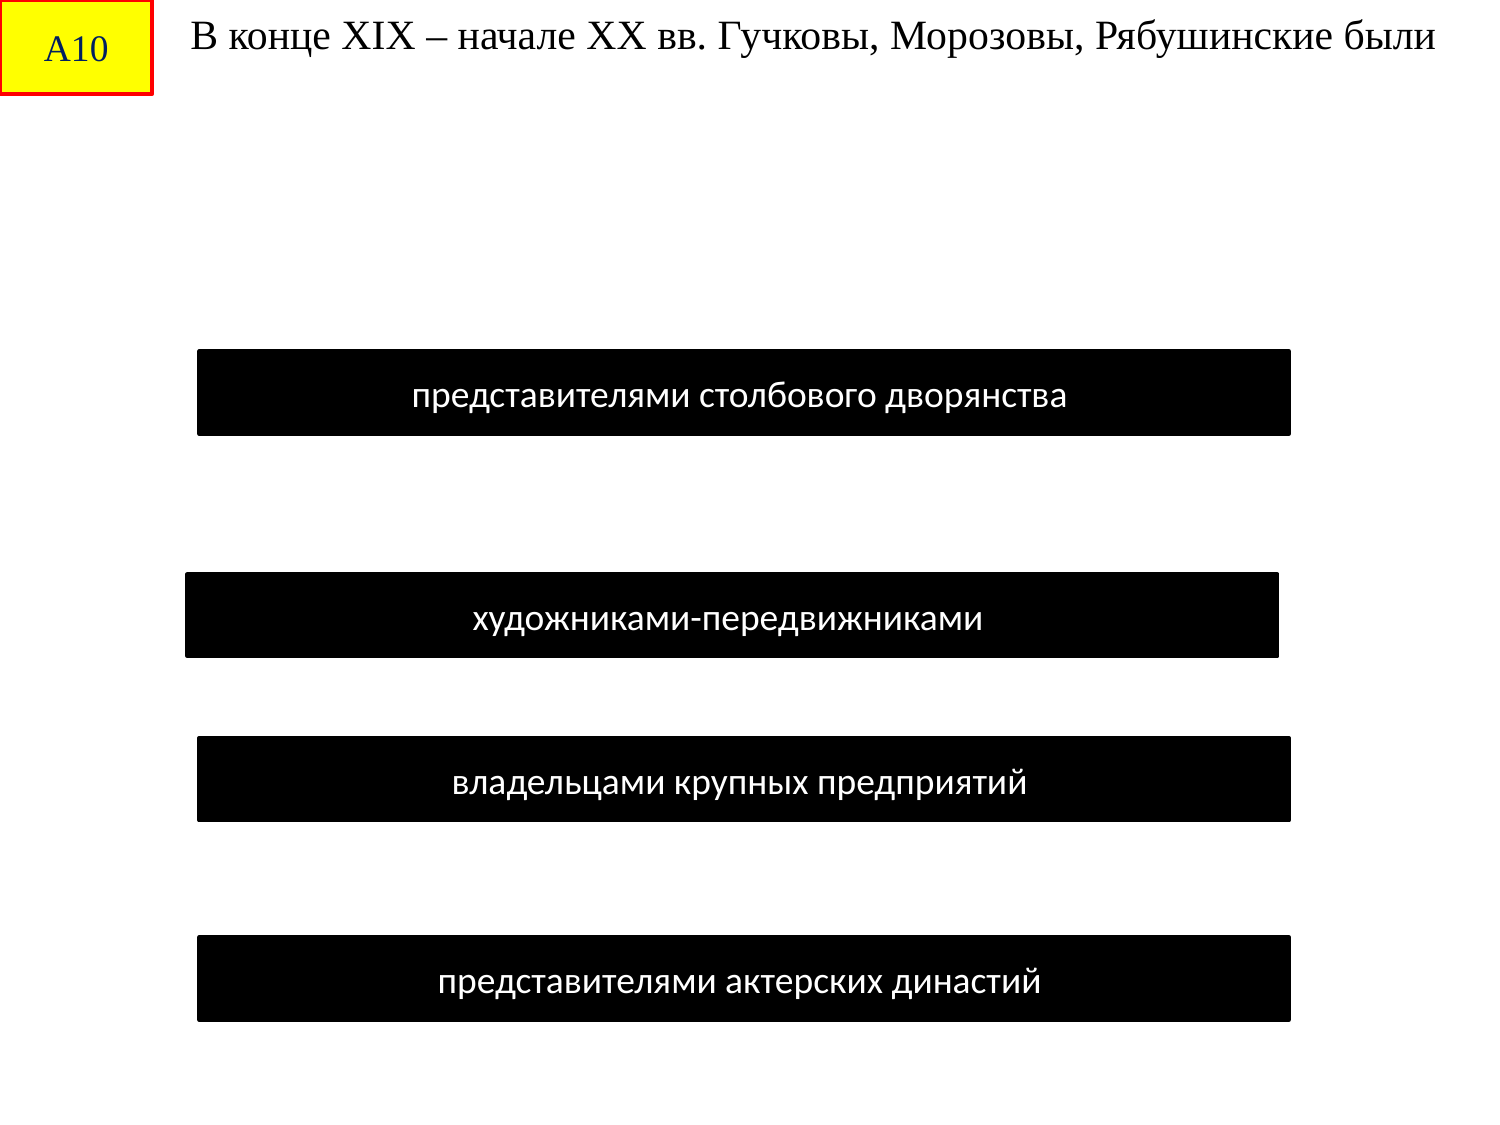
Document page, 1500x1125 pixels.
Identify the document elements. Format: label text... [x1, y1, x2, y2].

text_box представителями актерских династий [197, 935, 1291, 1022]
text_box А10 [0, 0, 154, 96]
text_box представителями столбового дворянства [197, 349, 1291, 436]
text_box владельцами крупных предприятий [197, 736, 1291, 822]
text_box В конце XIX – начале XX вв. Гучковы, Морозовы, Рябушинские были [175, 0, 1500, 65]
text_box художниками-передвижниками [185, 572, 1279, 658]
